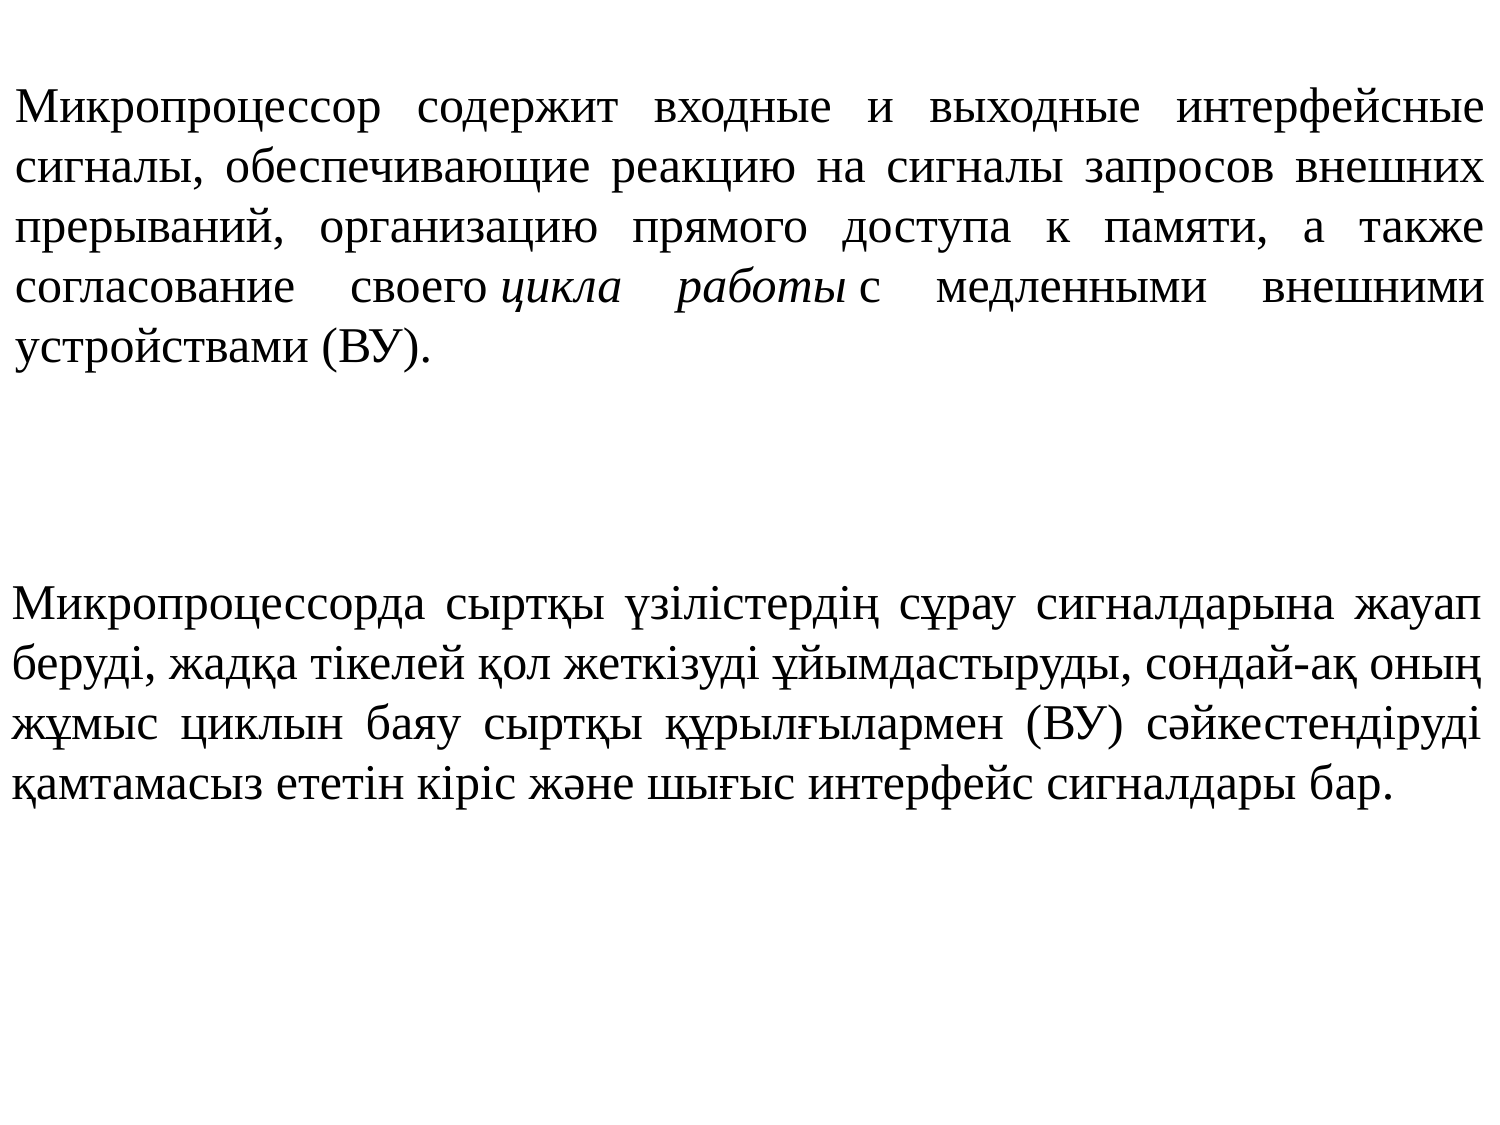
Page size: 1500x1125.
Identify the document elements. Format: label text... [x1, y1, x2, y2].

text_box Микропроцессорда сыртқы үзілістердің сұрау сигналдарына жауап беруді, жадқа тікелей қол жеткізуді ұйымдастыруды, сондай-ақ оның жұмыс циклын баяу сыртқы құрылғылармен (ВУ) сәйкестендіруді қамтамасыз ететін кіріс және шығыс интерфейс сигналдары бар. [0, 562, 1497, 818]
text_box Микропроцессор содержит входные и выходные интерфейсные сигналы, обеспечивающие реакцию на сигналы запросов внешних прерываний, организацию прямого доступа к памяти, а также согласование своего цикла работы с медленными внешними устройствами (ВУ). [0, 64, 1500, 500]
